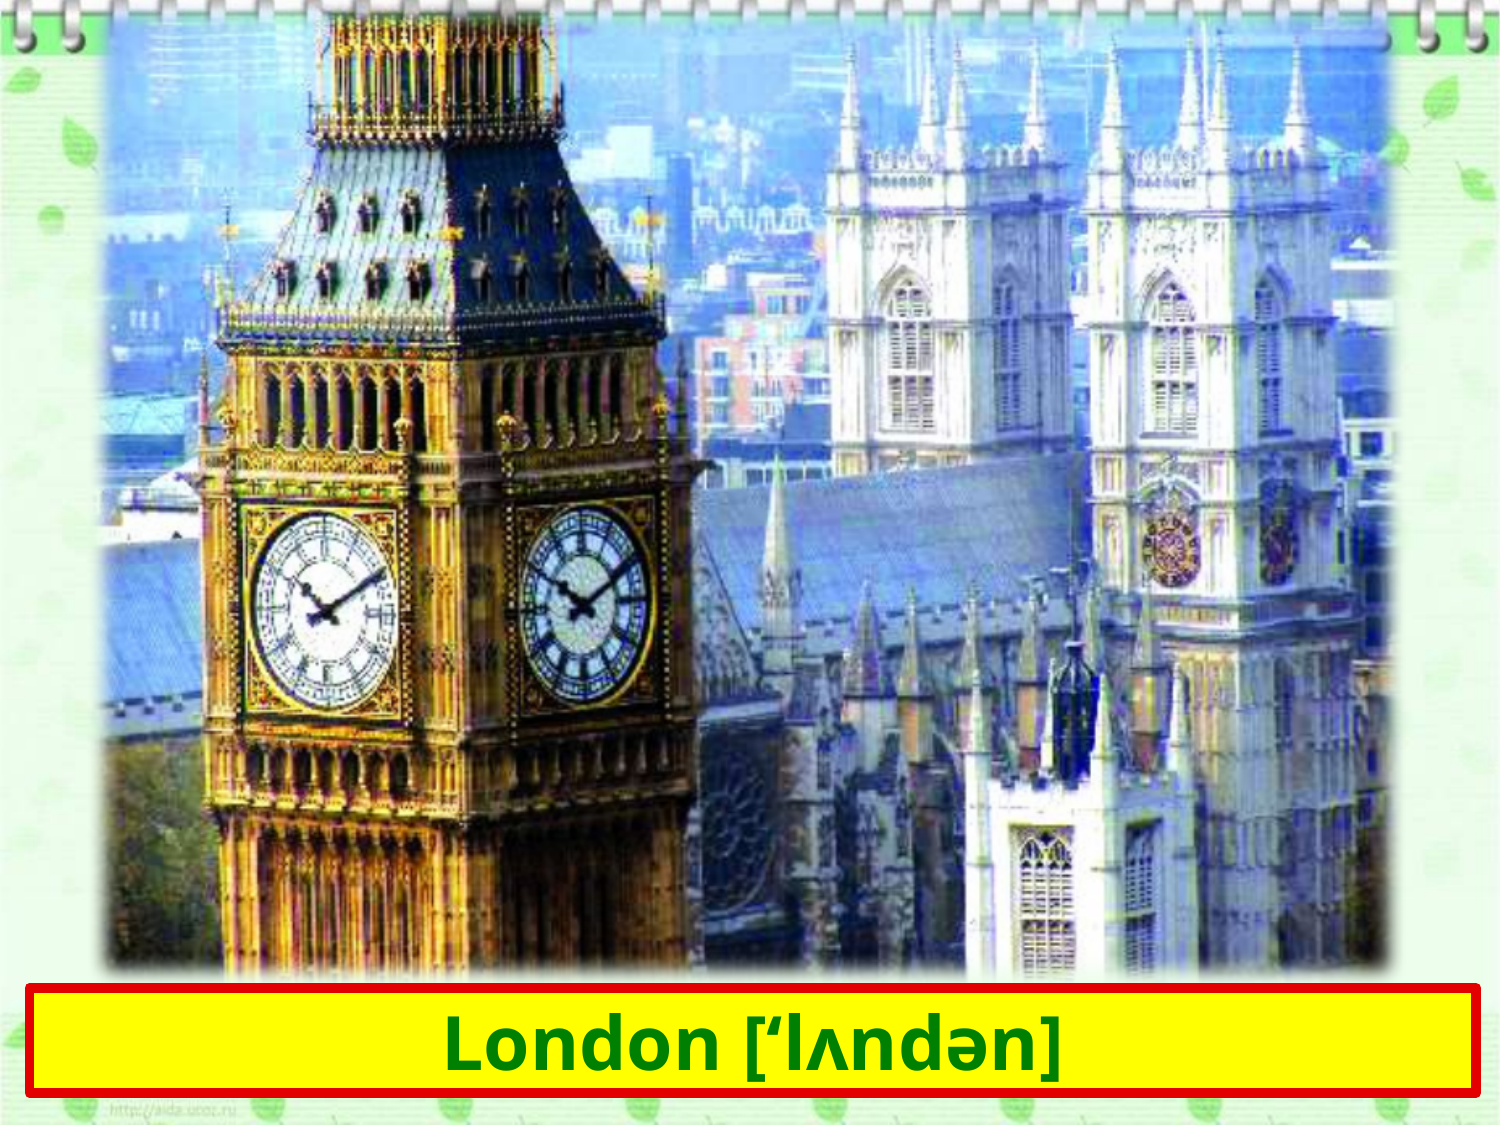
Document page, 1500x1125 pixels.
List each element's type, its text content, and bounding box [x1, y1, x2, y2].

picture [0, 0, 1500, 1125]
text_box London [‘lʌndǝn] [29, 987, 1477, 1093]
